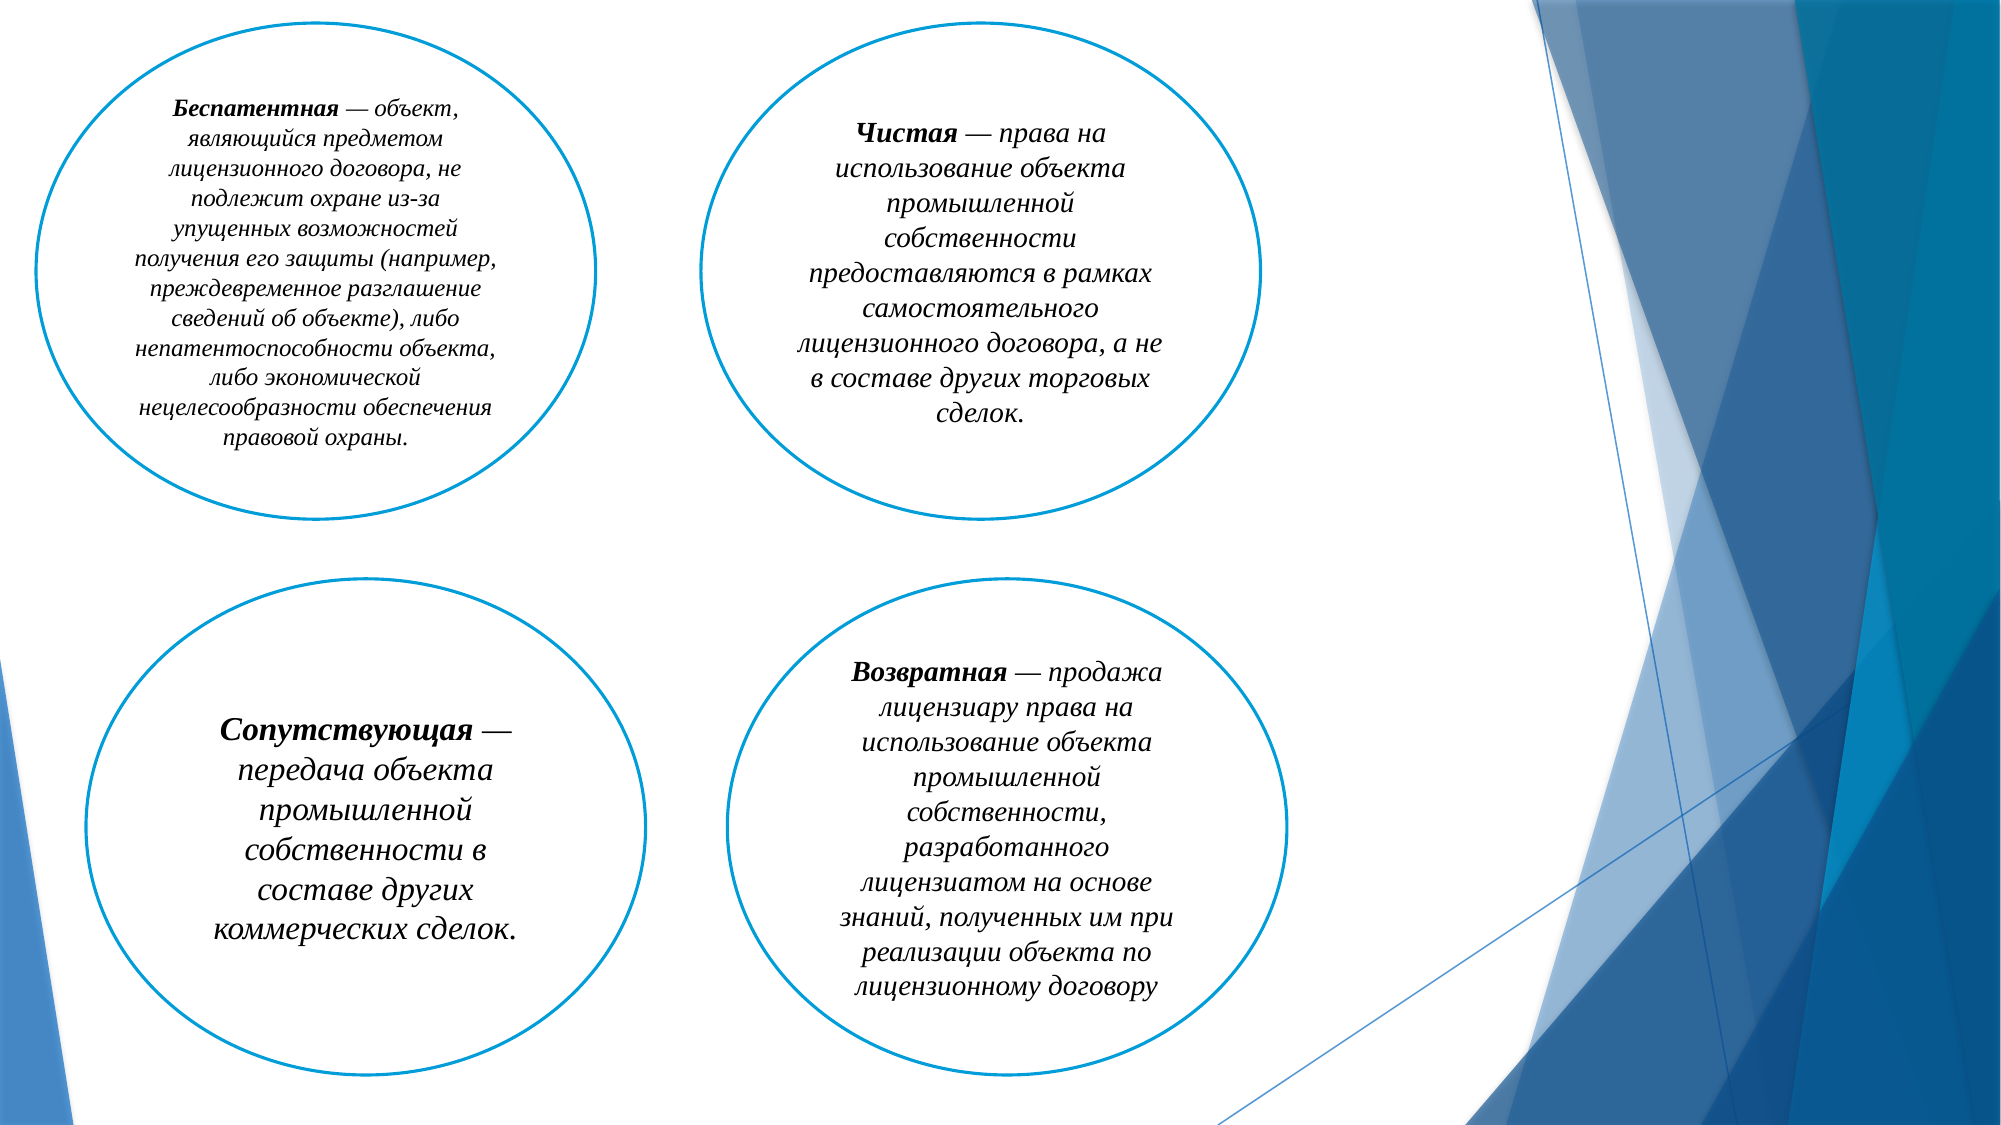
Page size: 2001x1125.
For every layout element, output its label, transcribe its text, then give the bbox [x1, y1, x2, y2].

text_box Чистая — права на использование объекта промышленной собственности предоставляются в рамках самостоятельного лицензионного договора, а не в составе других торговых сделок. [699, 21, 1263, 521]
text_box Возвратная — продажа лицензиару права на использование объекта промышленной собственности, разработанного лицензиатом на основе знаний, полученных им при реализации объекта по лицензионному договору [725, 577, 1289, 1077]
text_box Сопутствующая — передача объекта промышленной собственности в составе других коммерческих сделок. [84, 577, 648, 1077]
text_box Беспатентная — объект, являющийся предметом лицензионного договора, не подлежит охране из-за упущенных возможностей получения его защиты (например, преждевременное разглашение сведений об объекте), либо непатентоспособности объекта, либо экономической нецелесообразности обеспечения правовой охраны. [34, 21, 598, 521]
